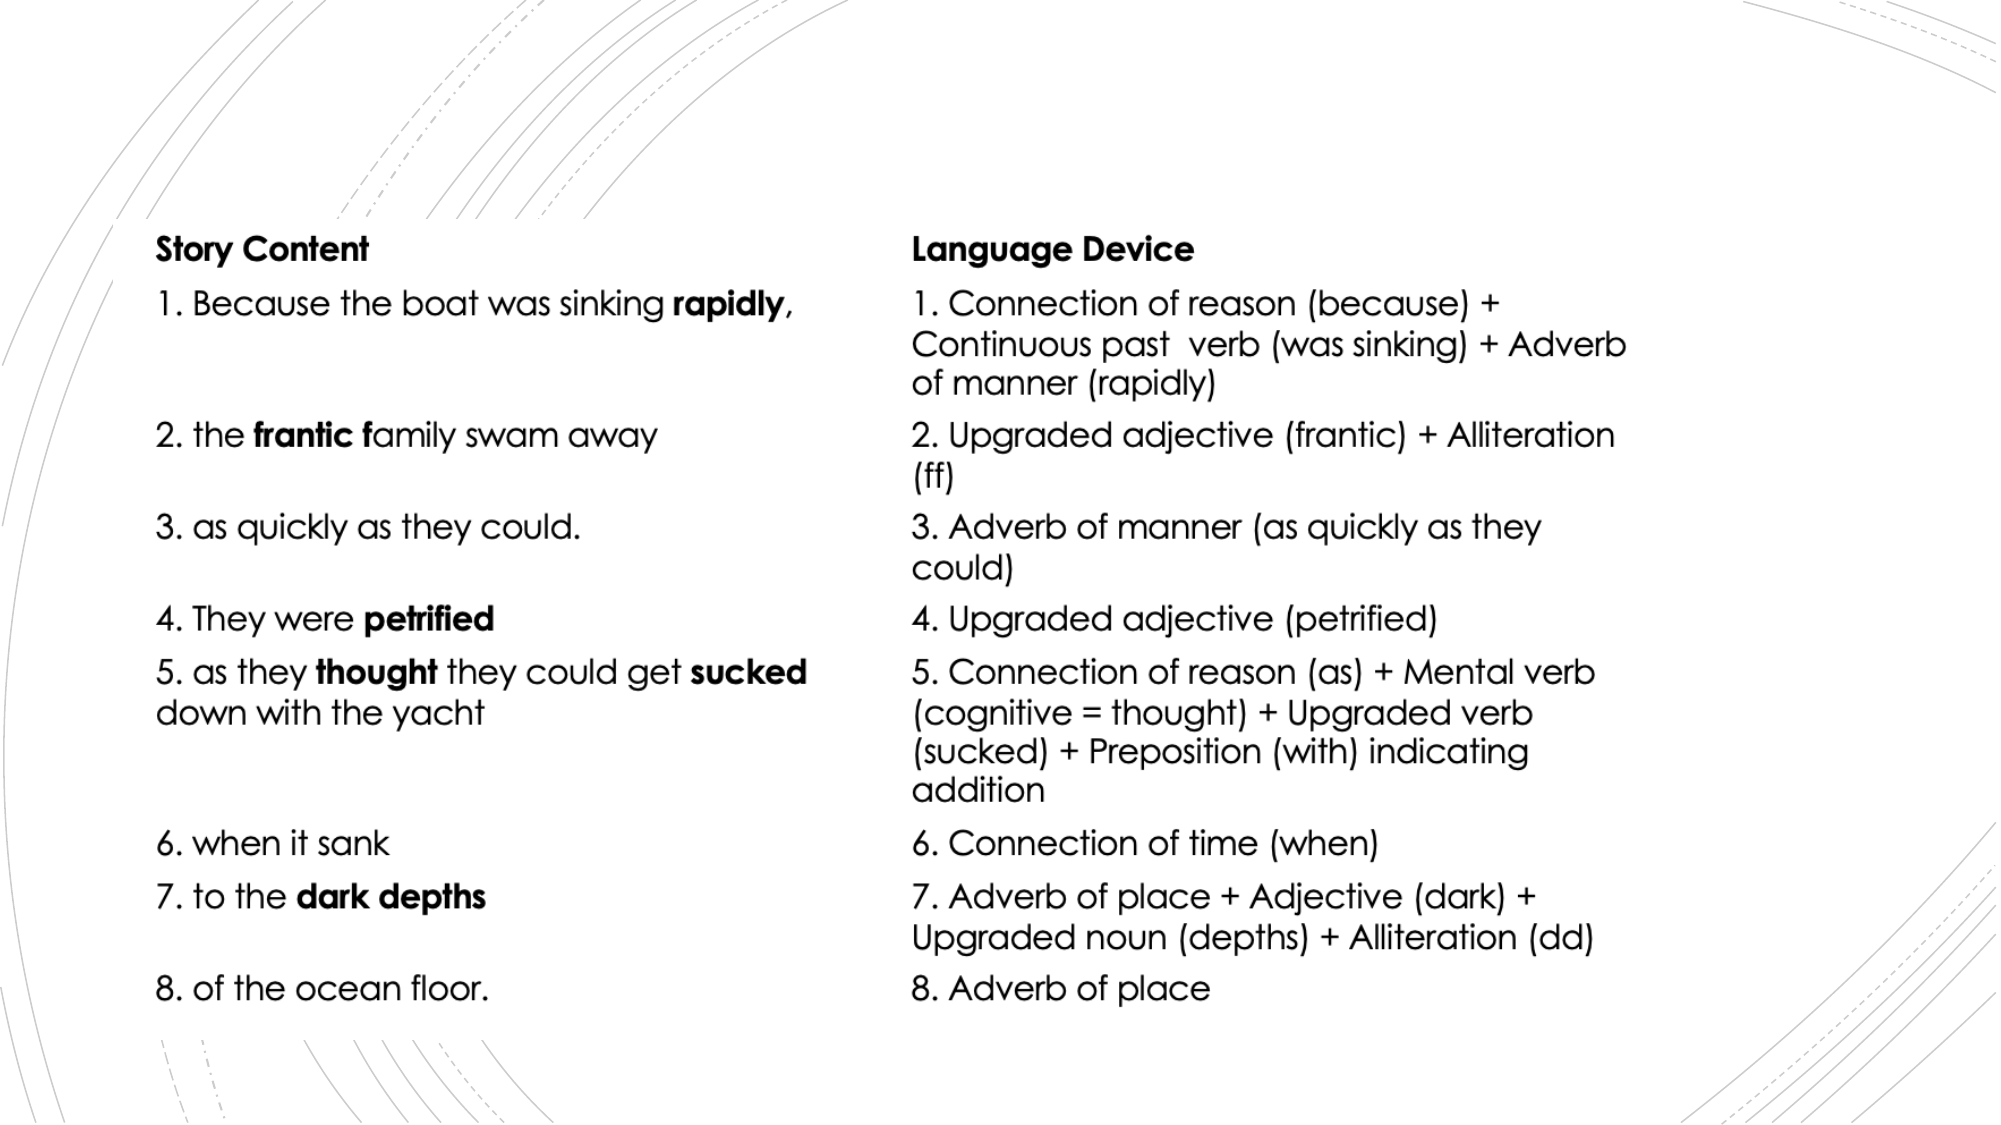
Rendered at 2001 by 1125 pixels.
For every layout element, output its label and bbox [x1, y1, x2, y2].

list [112, 219, 1731, 1040]
